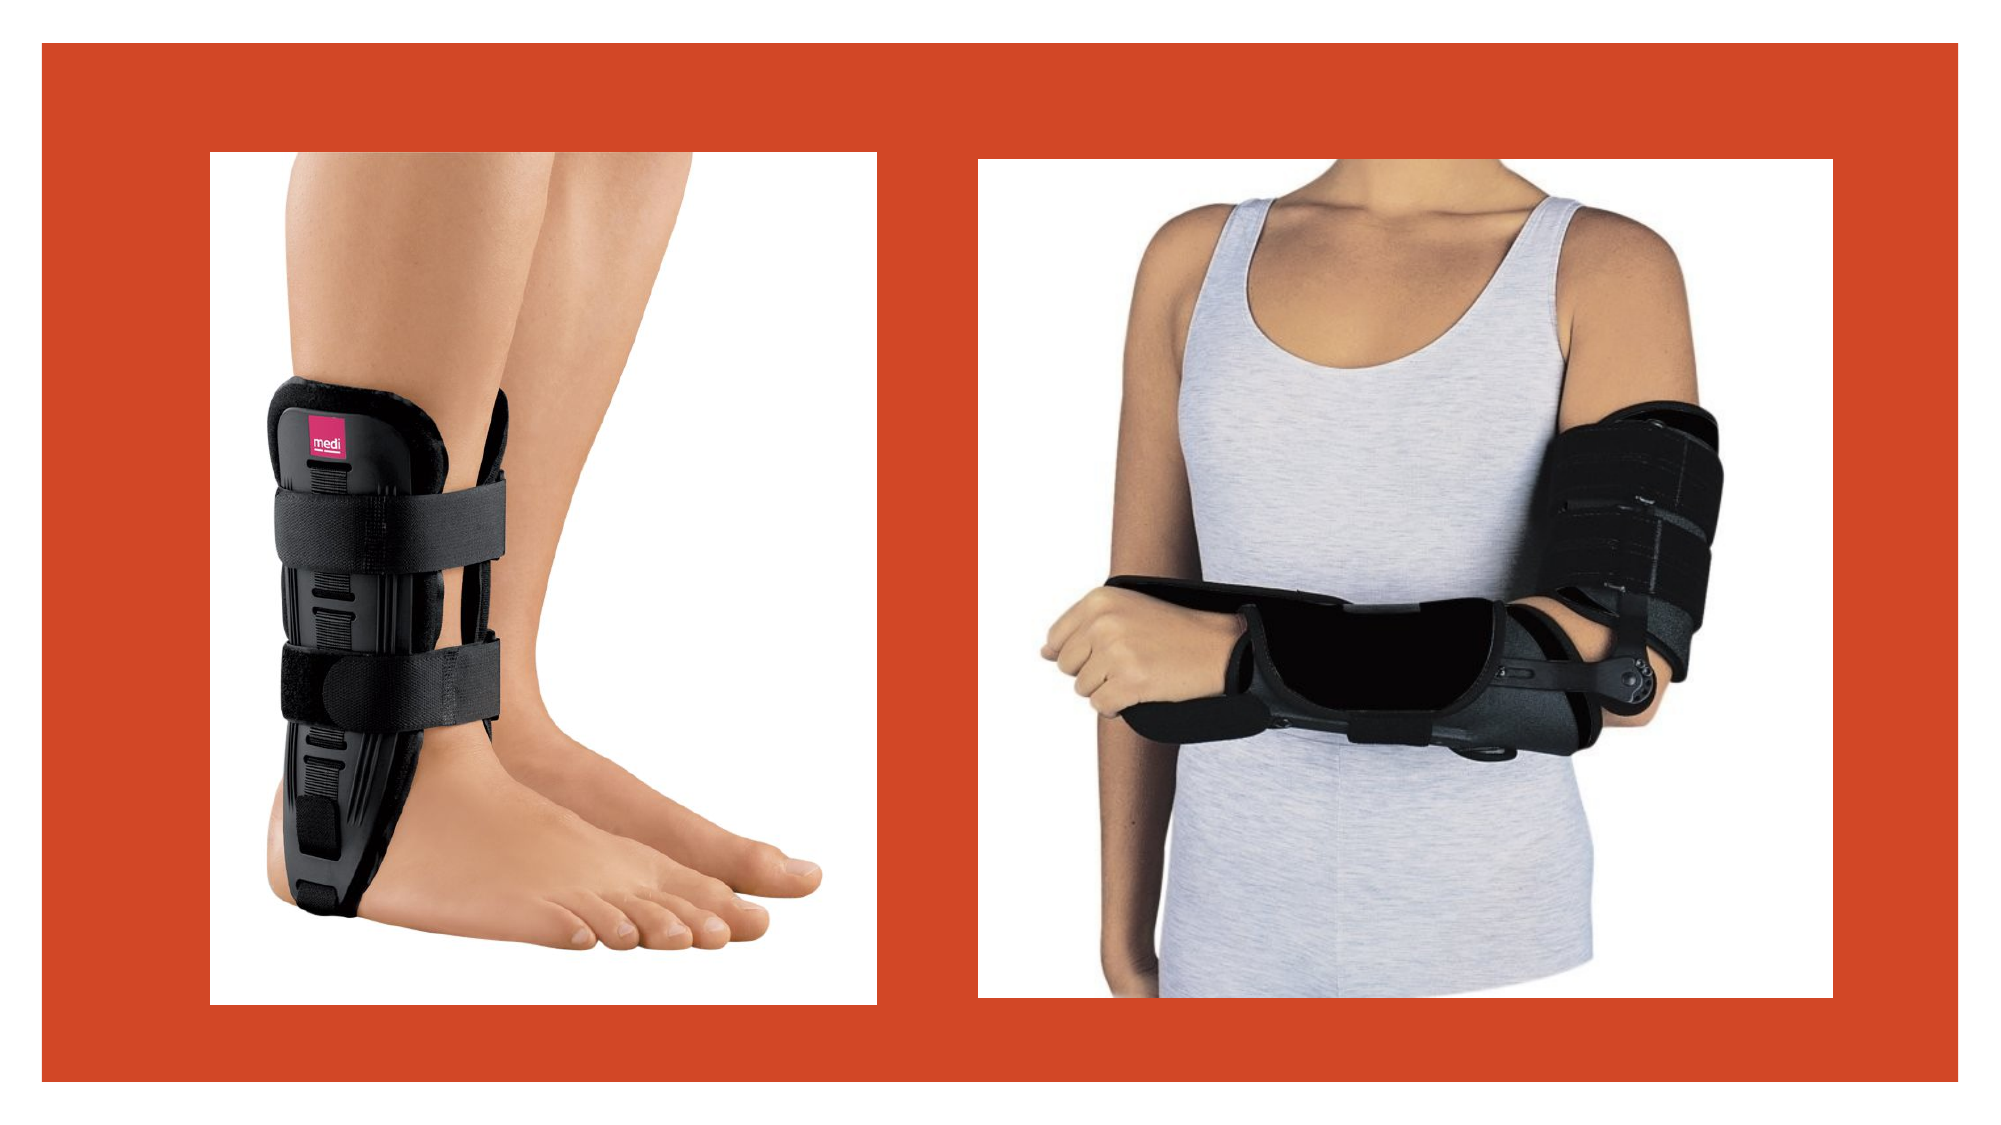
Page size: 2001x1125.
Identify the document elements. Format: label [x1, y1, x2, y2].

picture [210, 152, 877, 1005]
picture [978, 159, 1833, 998]
